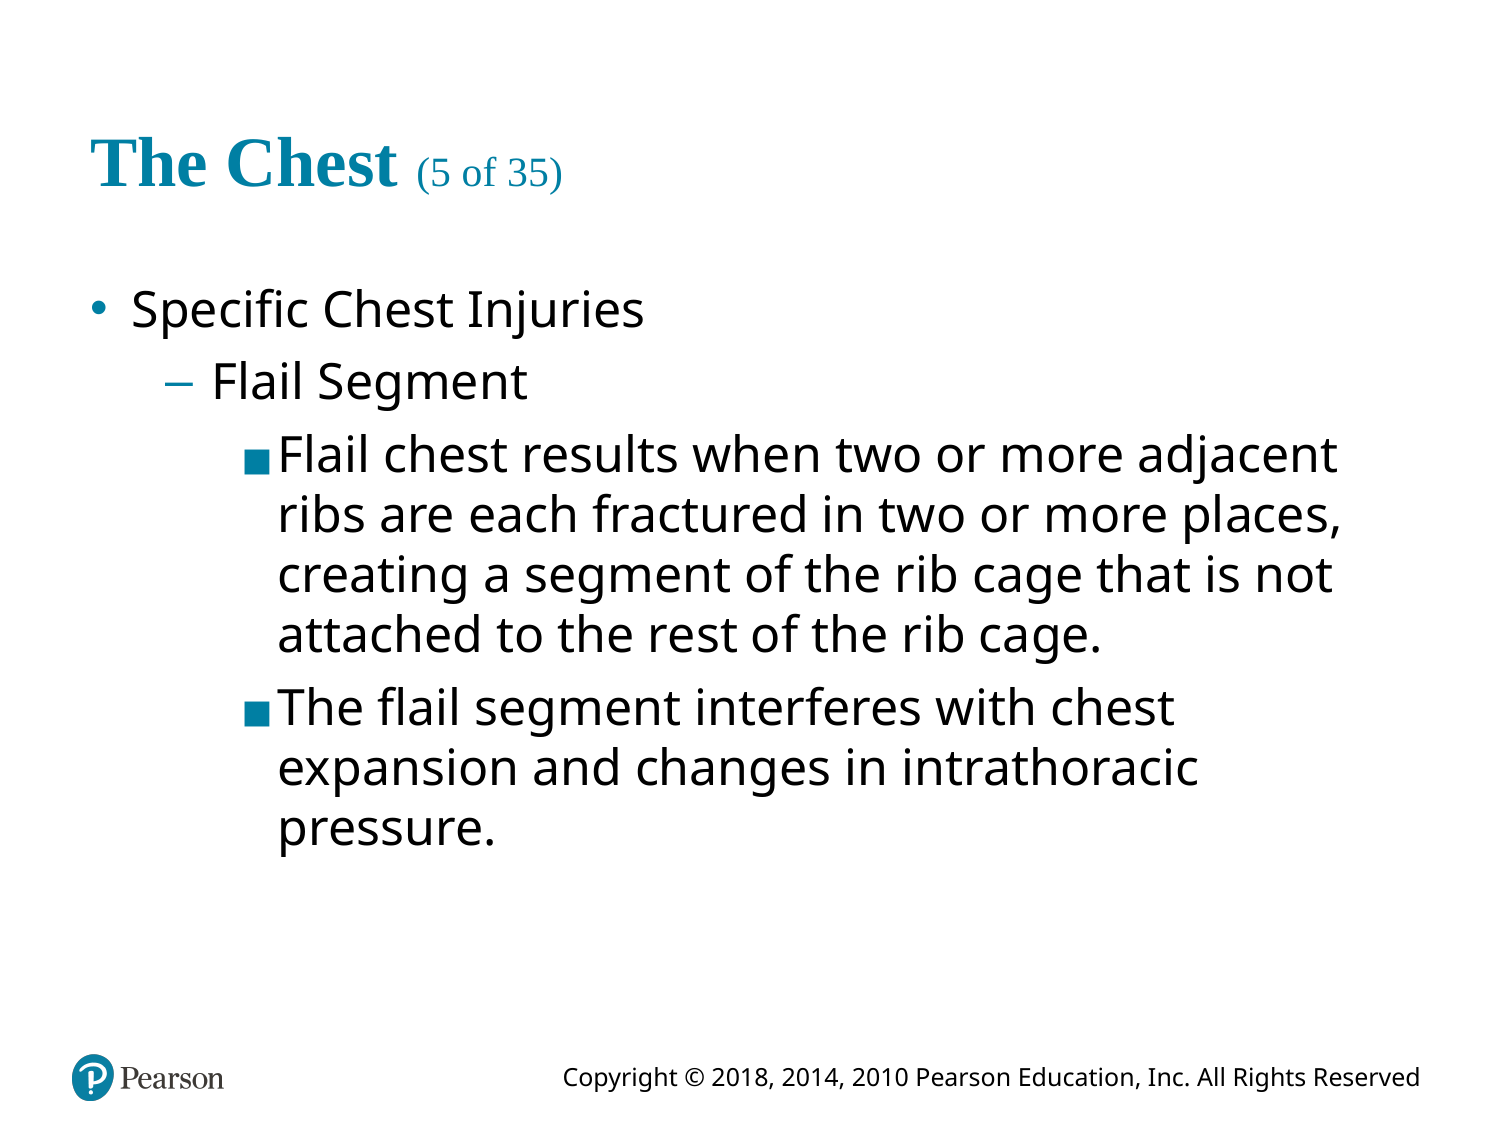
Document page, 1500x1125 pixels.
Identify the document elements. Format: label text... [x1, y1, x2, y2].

list Specific Chest Injuries Flail Segment Flail chest results when two or more adjacent ribs are each fractured in two or more places, creating a segment of the rib cage that is not attached to the rest of the rib cage. The flail segment interferes with chest expansion and changes in intrathoracic pressure. [75, 262, 1425, 816]
picture [80, 1063, 106, 1088]
picture [98, 1054, 224, 1101]
picture [72, 1054, 88, 1070]
picture [72, 1087, 83, 1101]
title The Chest (5 of 35) [75, 35, 1425, 216]
